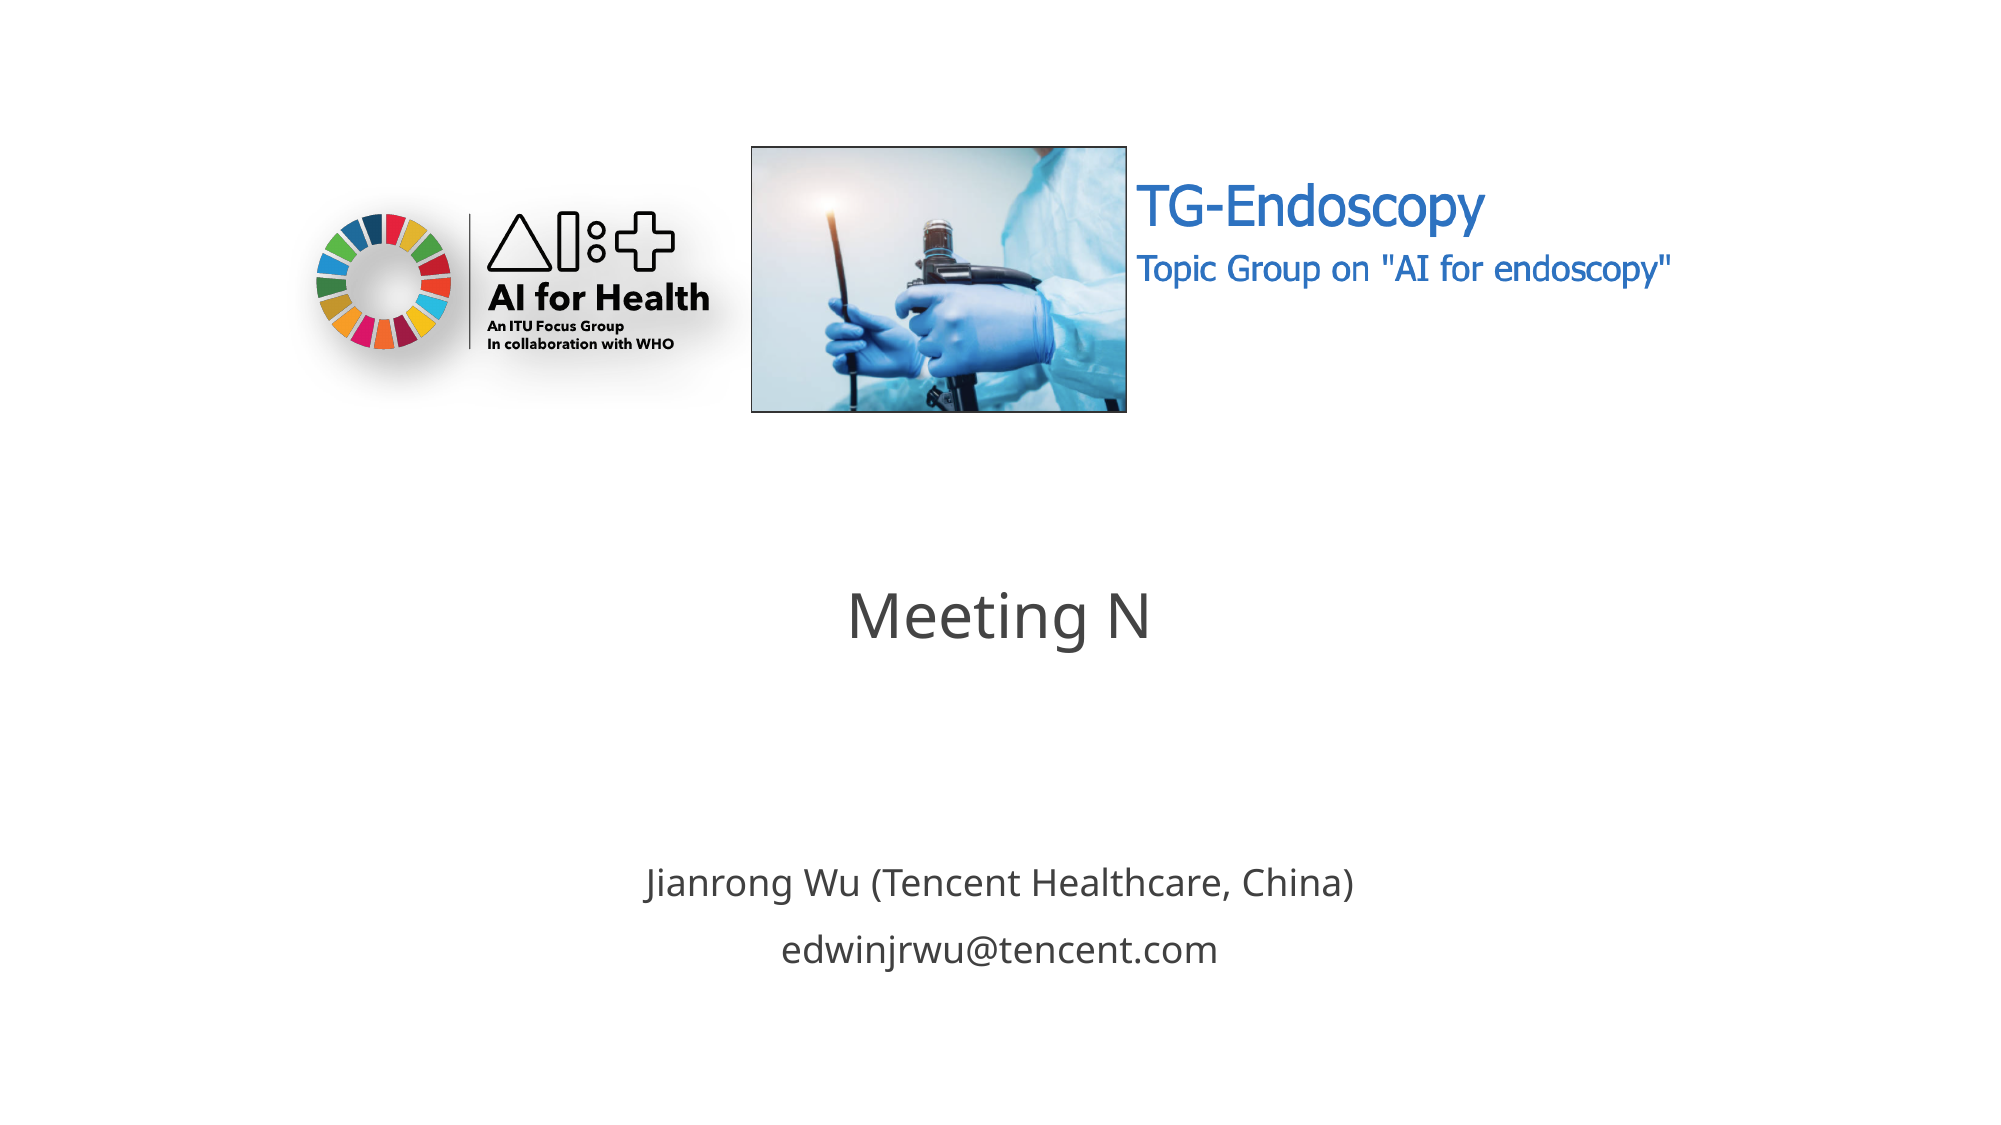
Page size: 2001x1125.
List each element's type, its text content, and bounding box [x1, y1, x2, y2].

picture [739, 131, 1694, 427]
text_box Jianrong Wu (Tencent Healthcare, China) edwinjrwu@tencent.com [483, 829, 1517, 979]
picture [308, 190, 719, 368]
text_box Meeting N [306, 531, 1694, 659]
